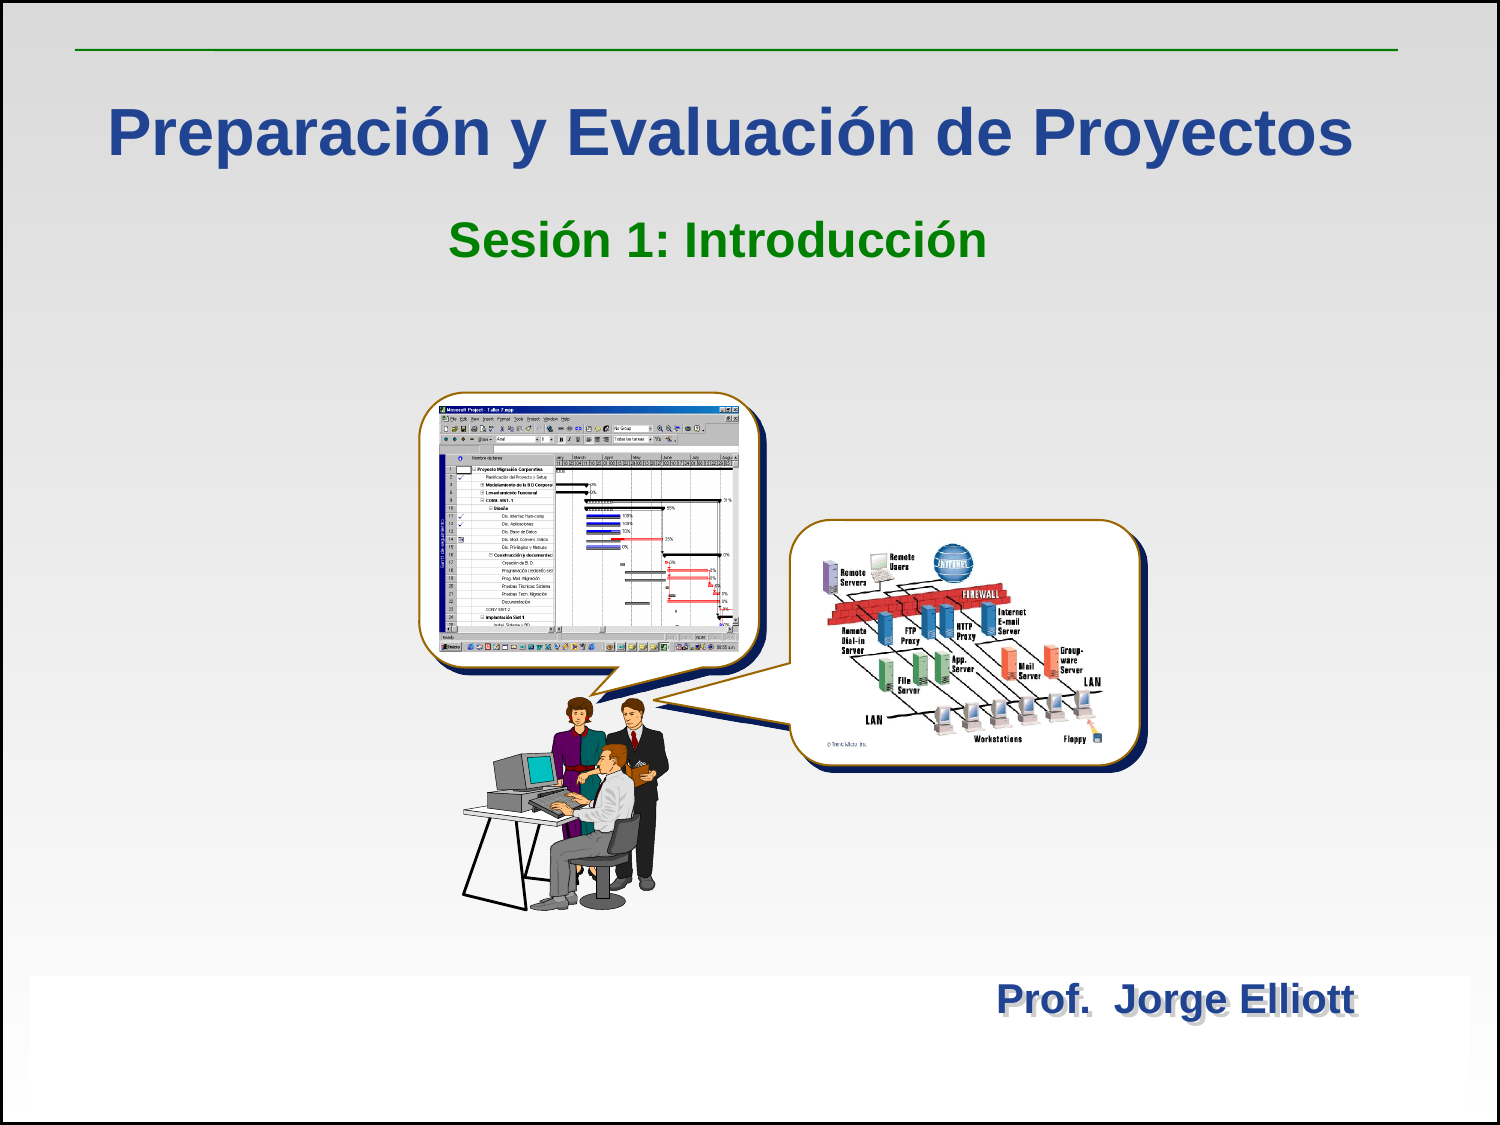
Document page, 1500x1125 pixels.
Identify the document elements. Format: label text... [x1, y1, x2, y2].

text_box [29, 975, 1471, 1118]
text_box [418, 392, 1141, 913]
text_box Preparación y Evaluación de Proyectos [75, 54, 1388, 213]
text_box Prof. Jorge Elliott [868, 964, 1495, 1029]
text_box Sesión 1: Introducción [69, 174, 1382, 305]
